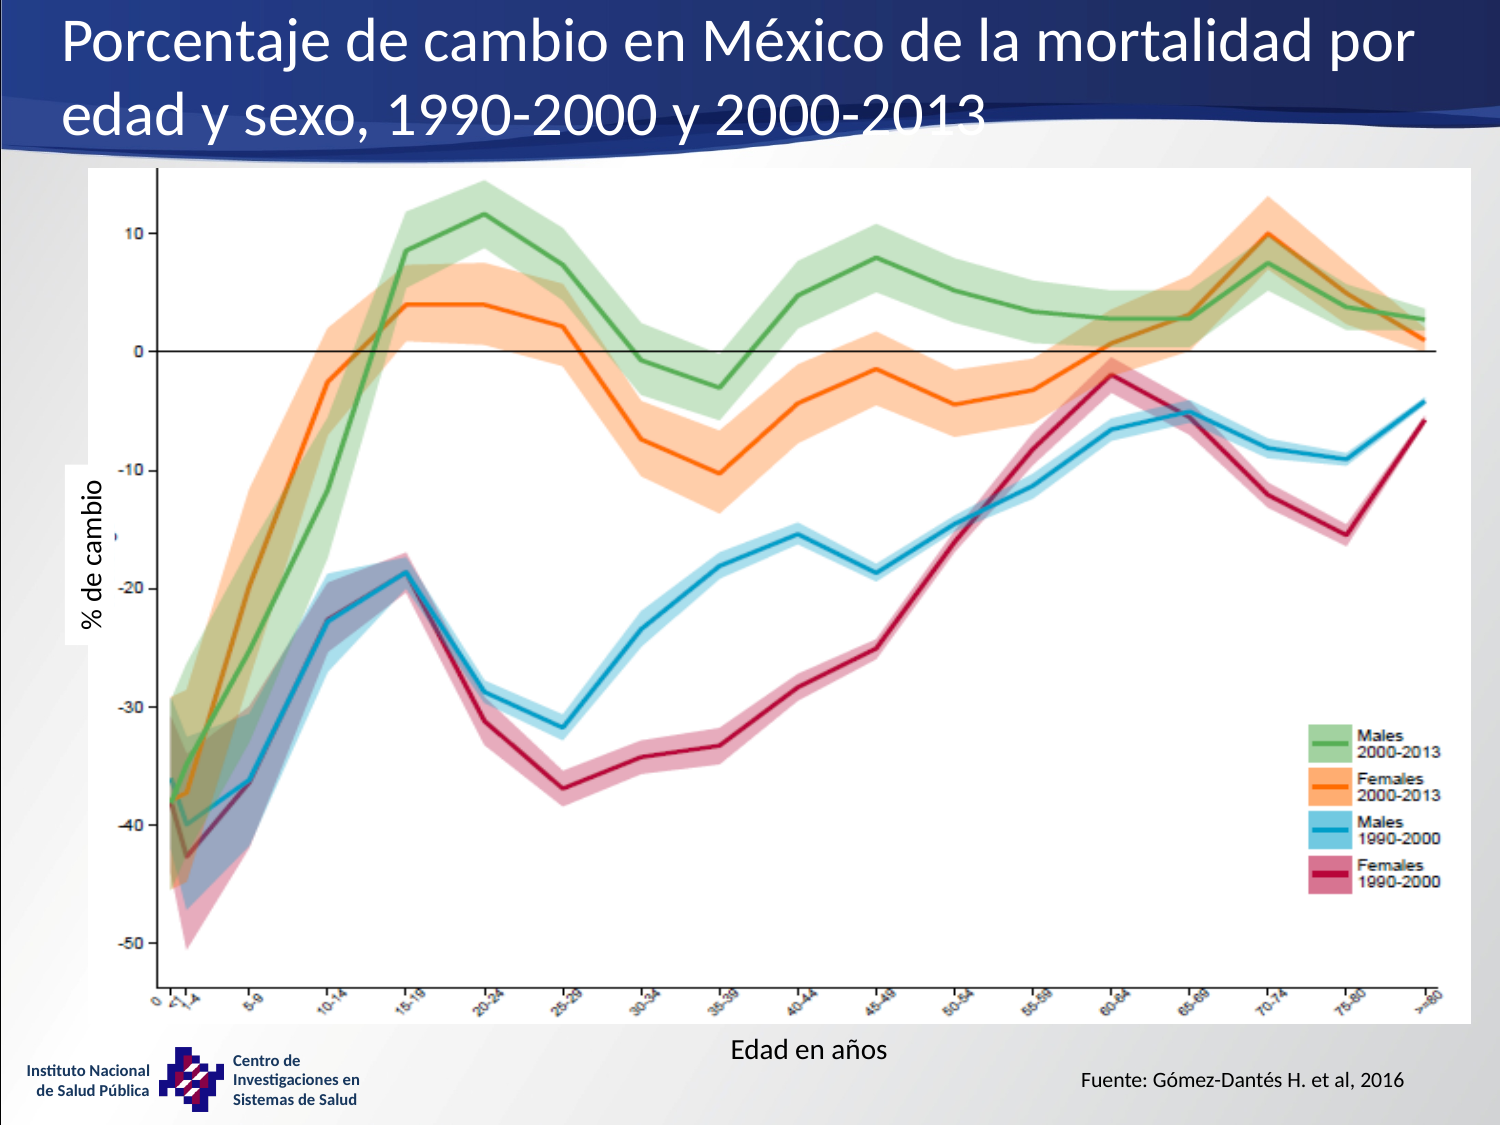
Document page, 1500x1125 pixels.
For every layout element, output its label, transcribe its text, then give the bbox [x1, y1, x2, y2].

text_box Edad en años [715, 1031, 903, 1073]
text_box Fuente: Gómez-Dantés H. et al, 2016 [1066, 1058, 1420, 1100]
picture [0, 0, 1500, 1125]
title Porcentaje de cambio en México de la mortalidad por edad y sexo, 1990-2000 y 2000-2013 [46, 2, 1452, 145]
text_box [64, 167, 1471, 1024]
